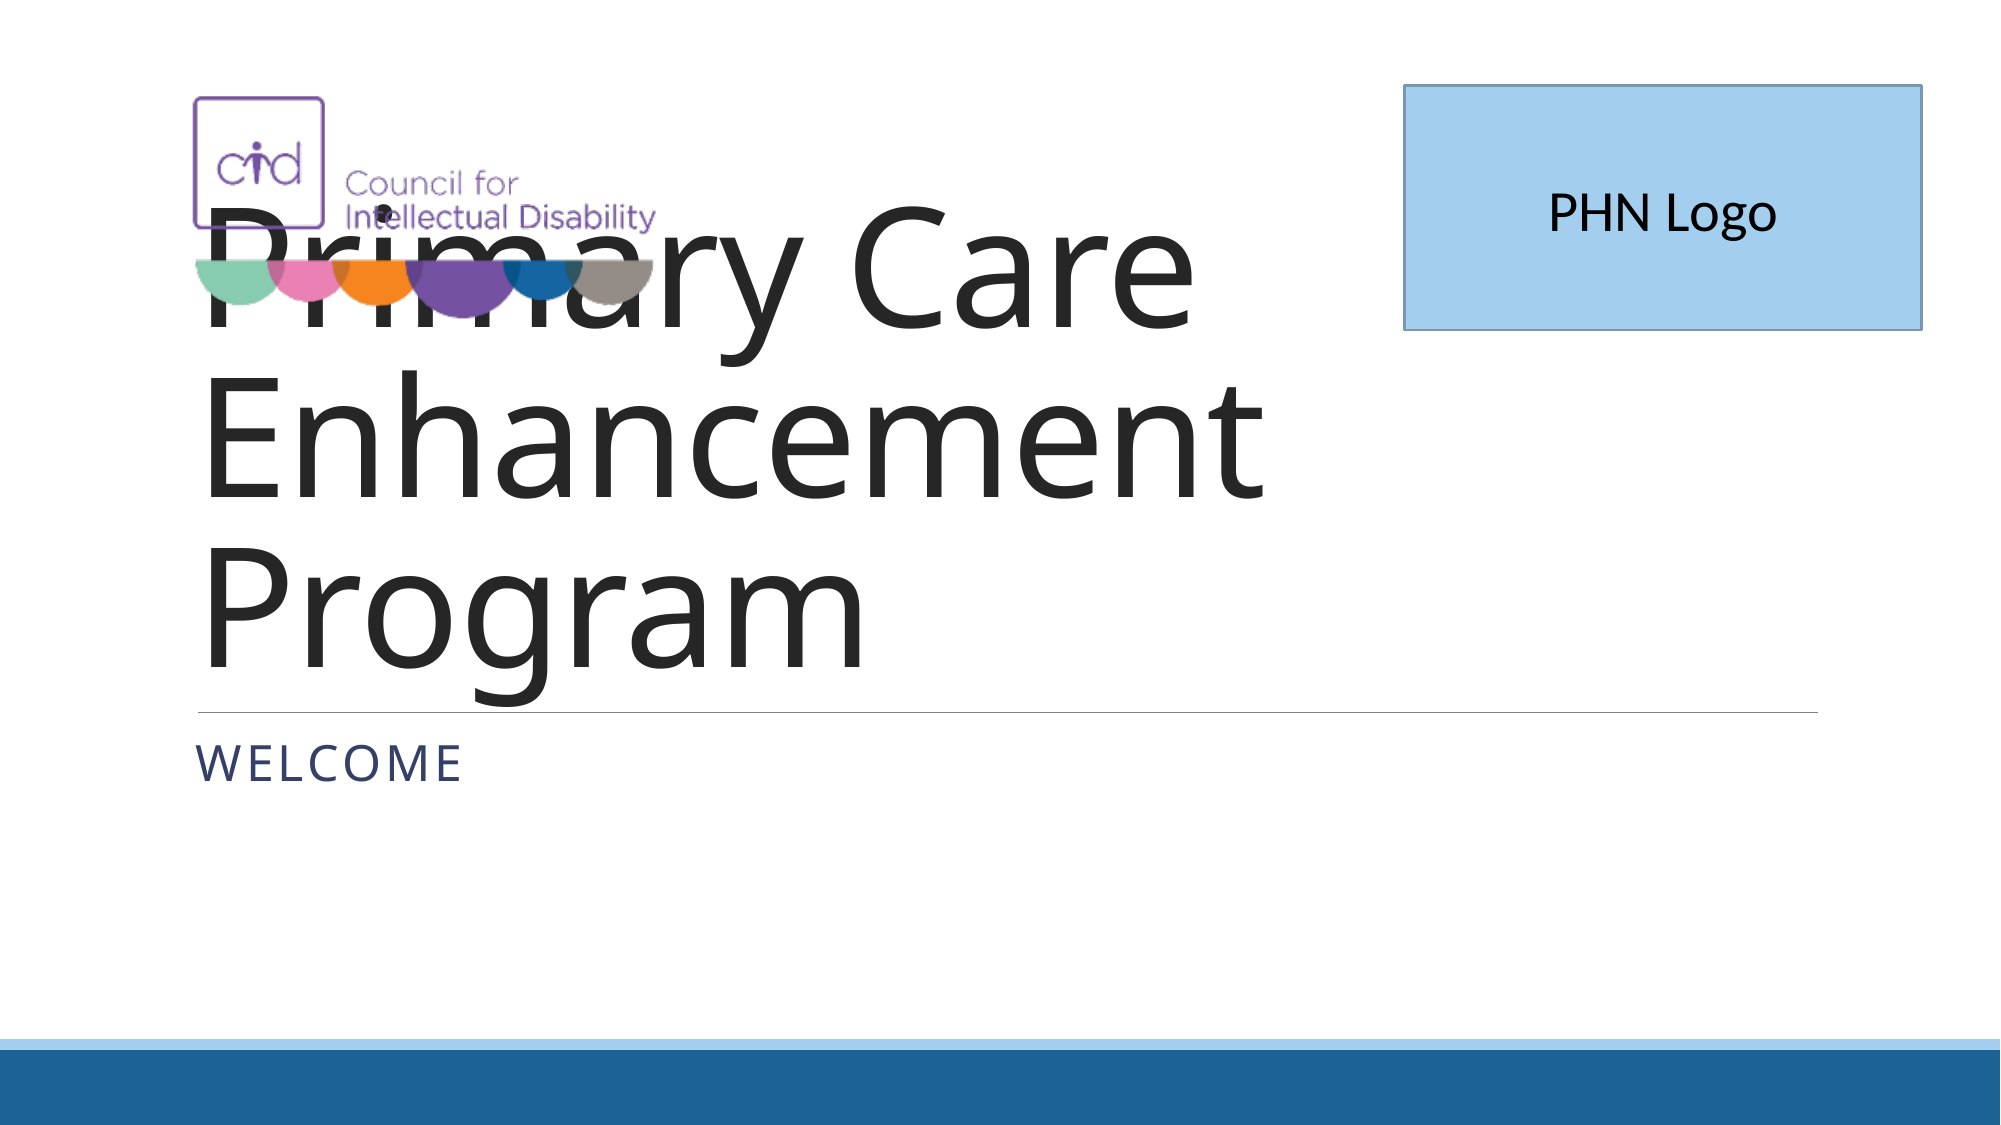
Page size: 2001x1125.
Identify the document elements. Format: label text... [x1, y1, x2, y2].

subtitle Welcome [180, 730, 1831, 919]
text_box PHN Logo [1403, 84, 1923, 331]
title Primary Care Enhancement Program [180, 124, 1830, 710]
picture [179, 84, 670, 331]
